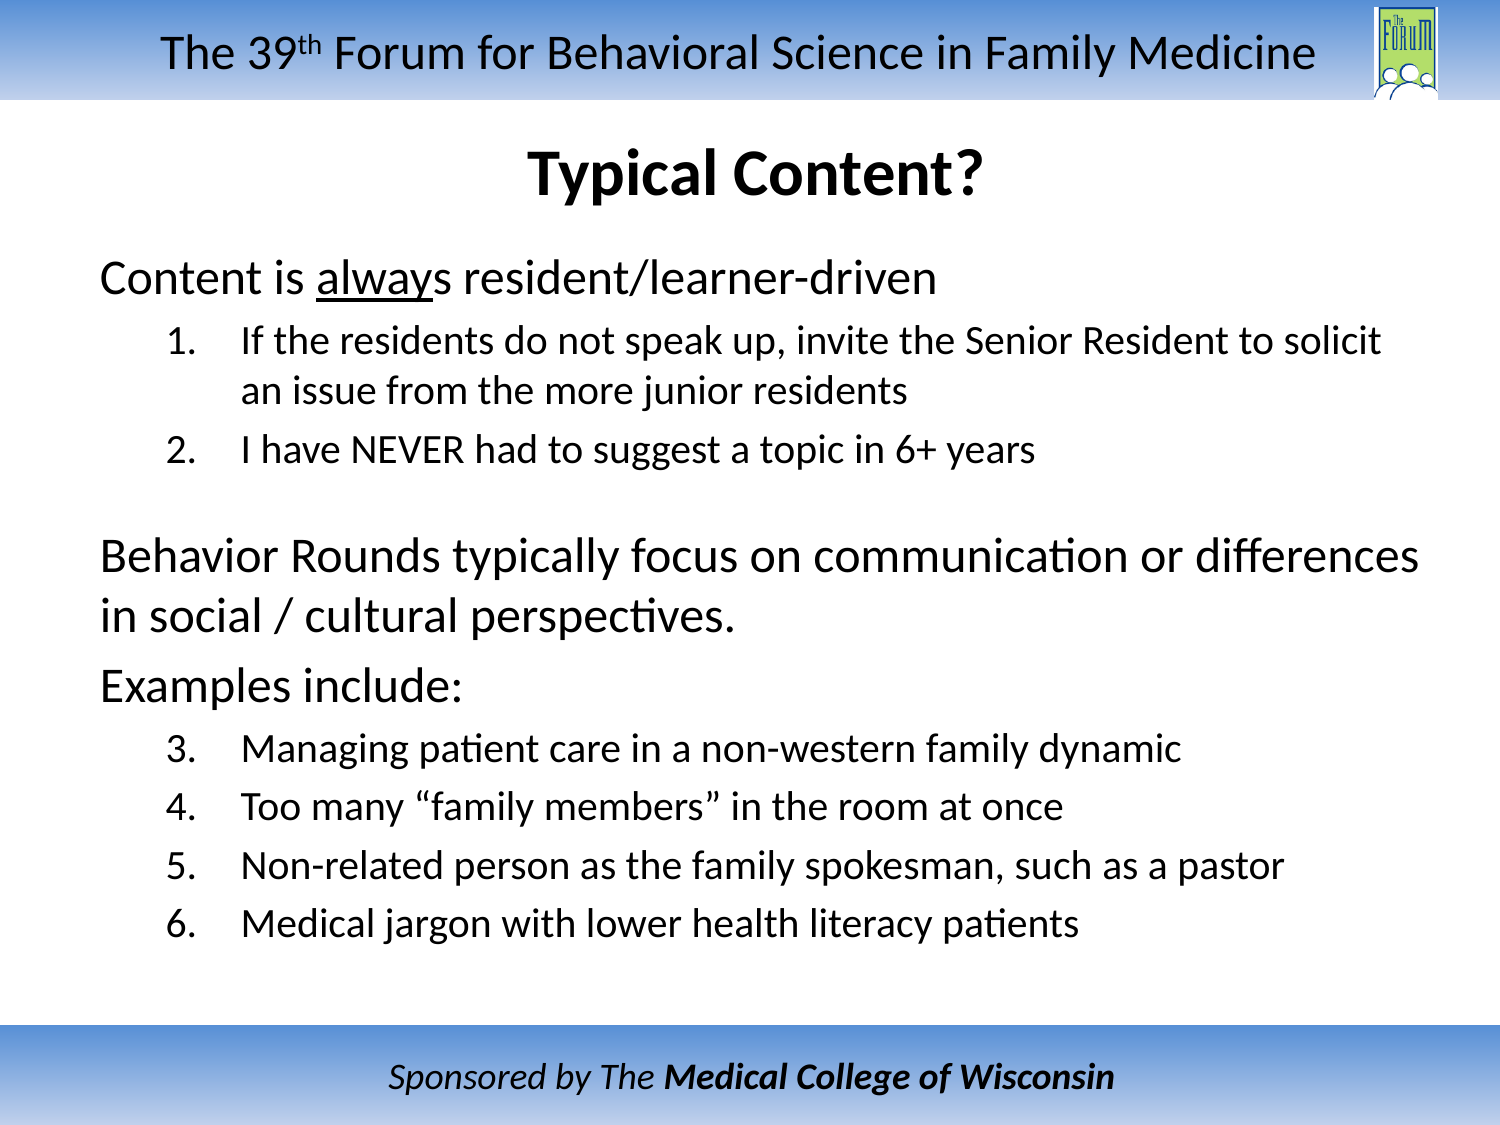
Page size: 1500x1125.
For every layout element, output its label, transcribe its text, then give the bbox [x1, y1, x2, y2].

picture [1374, 7, 1438, 100]
list Content is always resident/learner-driven If the residents do not speak up, invite the Senior Resident to solicit an issue from the more junior residents I have NEVER had to suggest a topic in 6+ years Behavior Rounds typically focus on communication or differences in social / cultural perspectives. Examples include: Managing patient care in a non-western family dynamic Too many “family members” in the room at once Non-related person as the family spokesman, such as a pastor Medical jargon with lower health literacy patients [75, 237, 1438, 975]
title Typical Content? [81, 125, 1432, 213]
